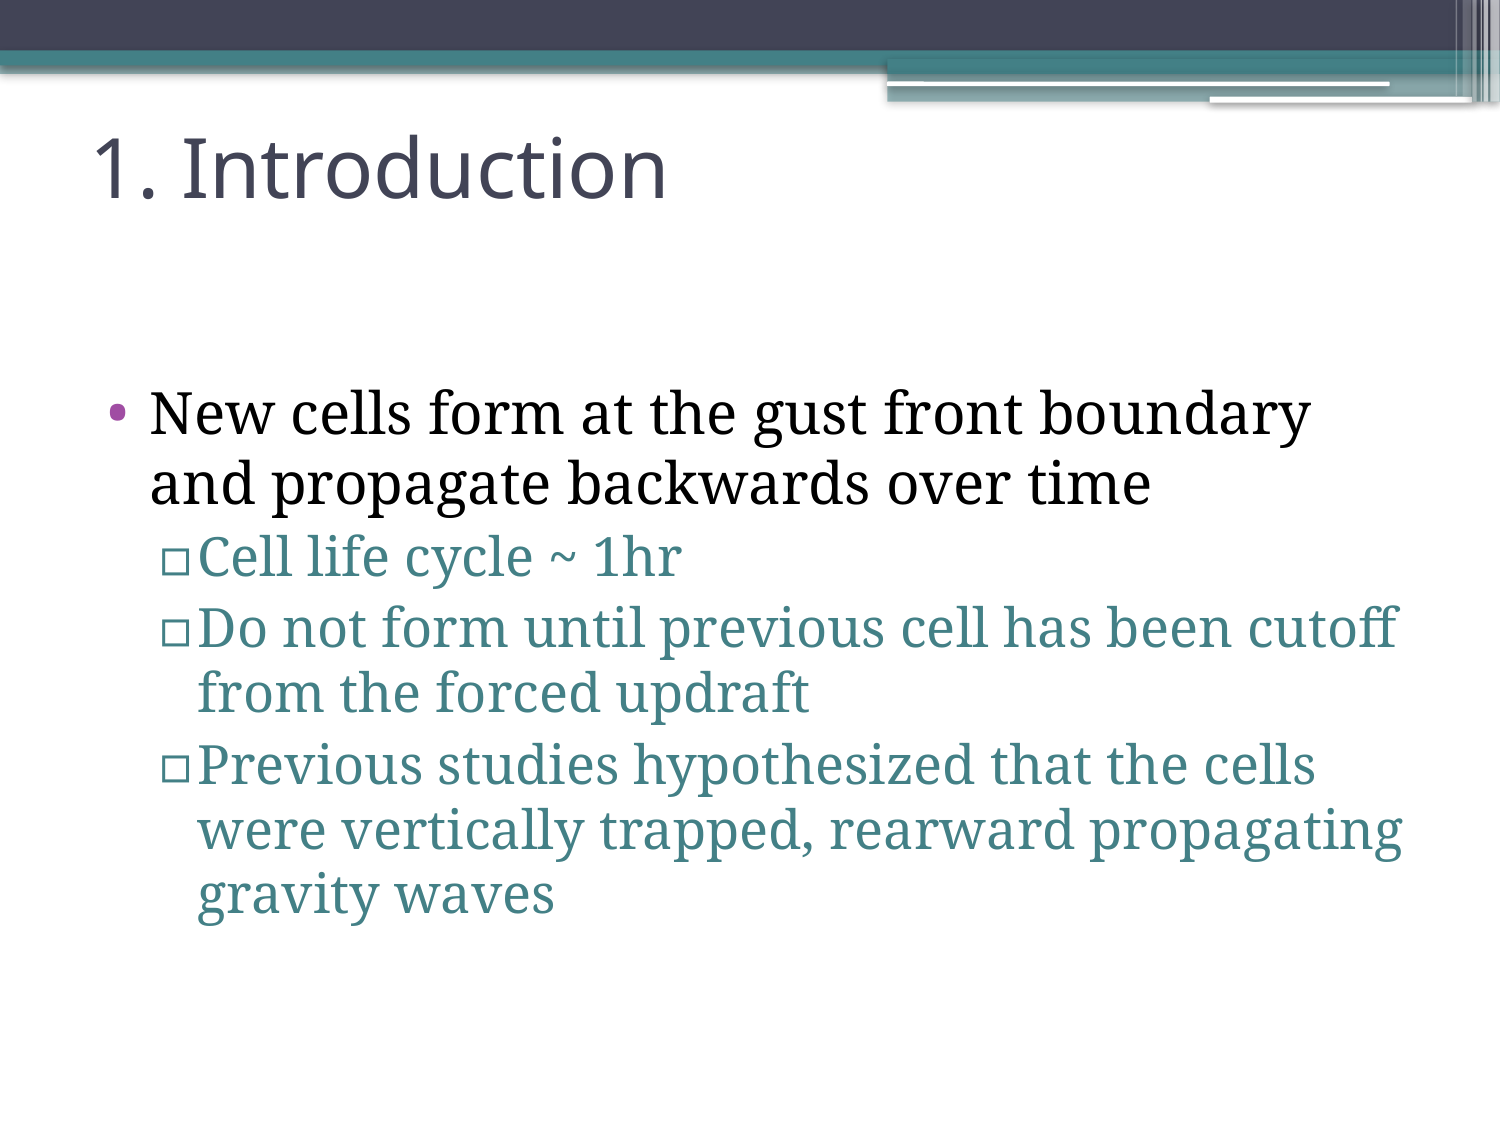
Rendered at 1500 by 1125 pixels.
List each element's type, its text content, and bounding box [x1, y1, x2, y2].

title 1. Introduction [75, 77, 1425, 253]
list New cells form at the gust front boundary and propagate backwards over time Cell life cycle ~ 1hr Do not form until previous cell has been cutoff from the forced updraft Previous studies hypothesized that the cells were vertically trapped, rearward propagating gravity waves [75, 368, 1425, 1079]
